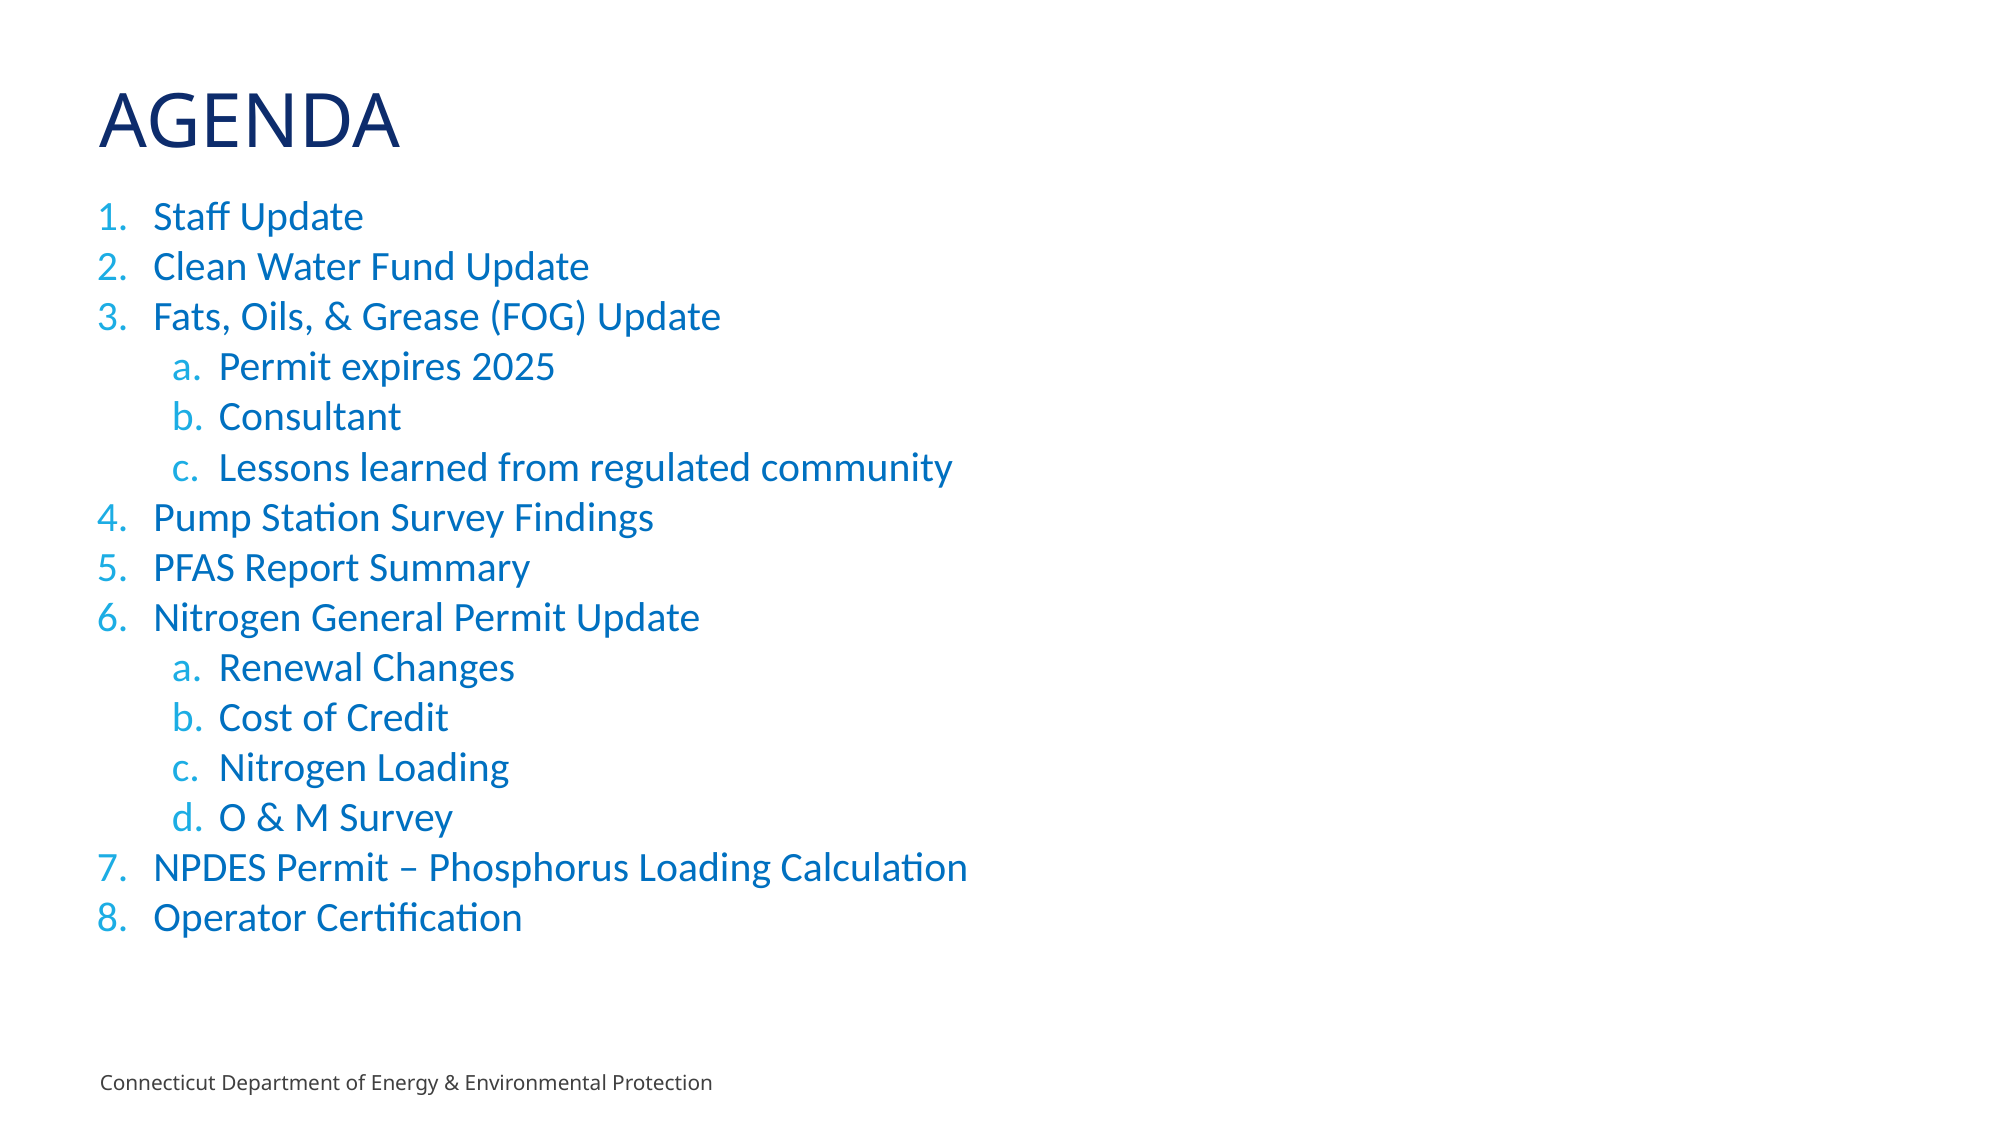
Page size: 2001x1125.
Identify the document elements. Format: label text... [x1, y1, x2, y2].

list Staff Update Clean Water Fund Update Fats, Oils, & Grease (FOG) Update Permit expires 2025 Consultant Lessons learned from regulated community Pump Station Survey Findings PFAS Report Summary Nitrogen General Permit Update Renewal Changes Cost of Credit Nitrogen Loading O & M Survey NPDES Permit – Phosphorus Loading Calculation Operator Certification [96, 189, 1897, 963]
title Agenda [99, 90, 1899, 237]
footer Connecticut Department of Energy & Environmental Protection [99, 1061, 1069, 1107]
